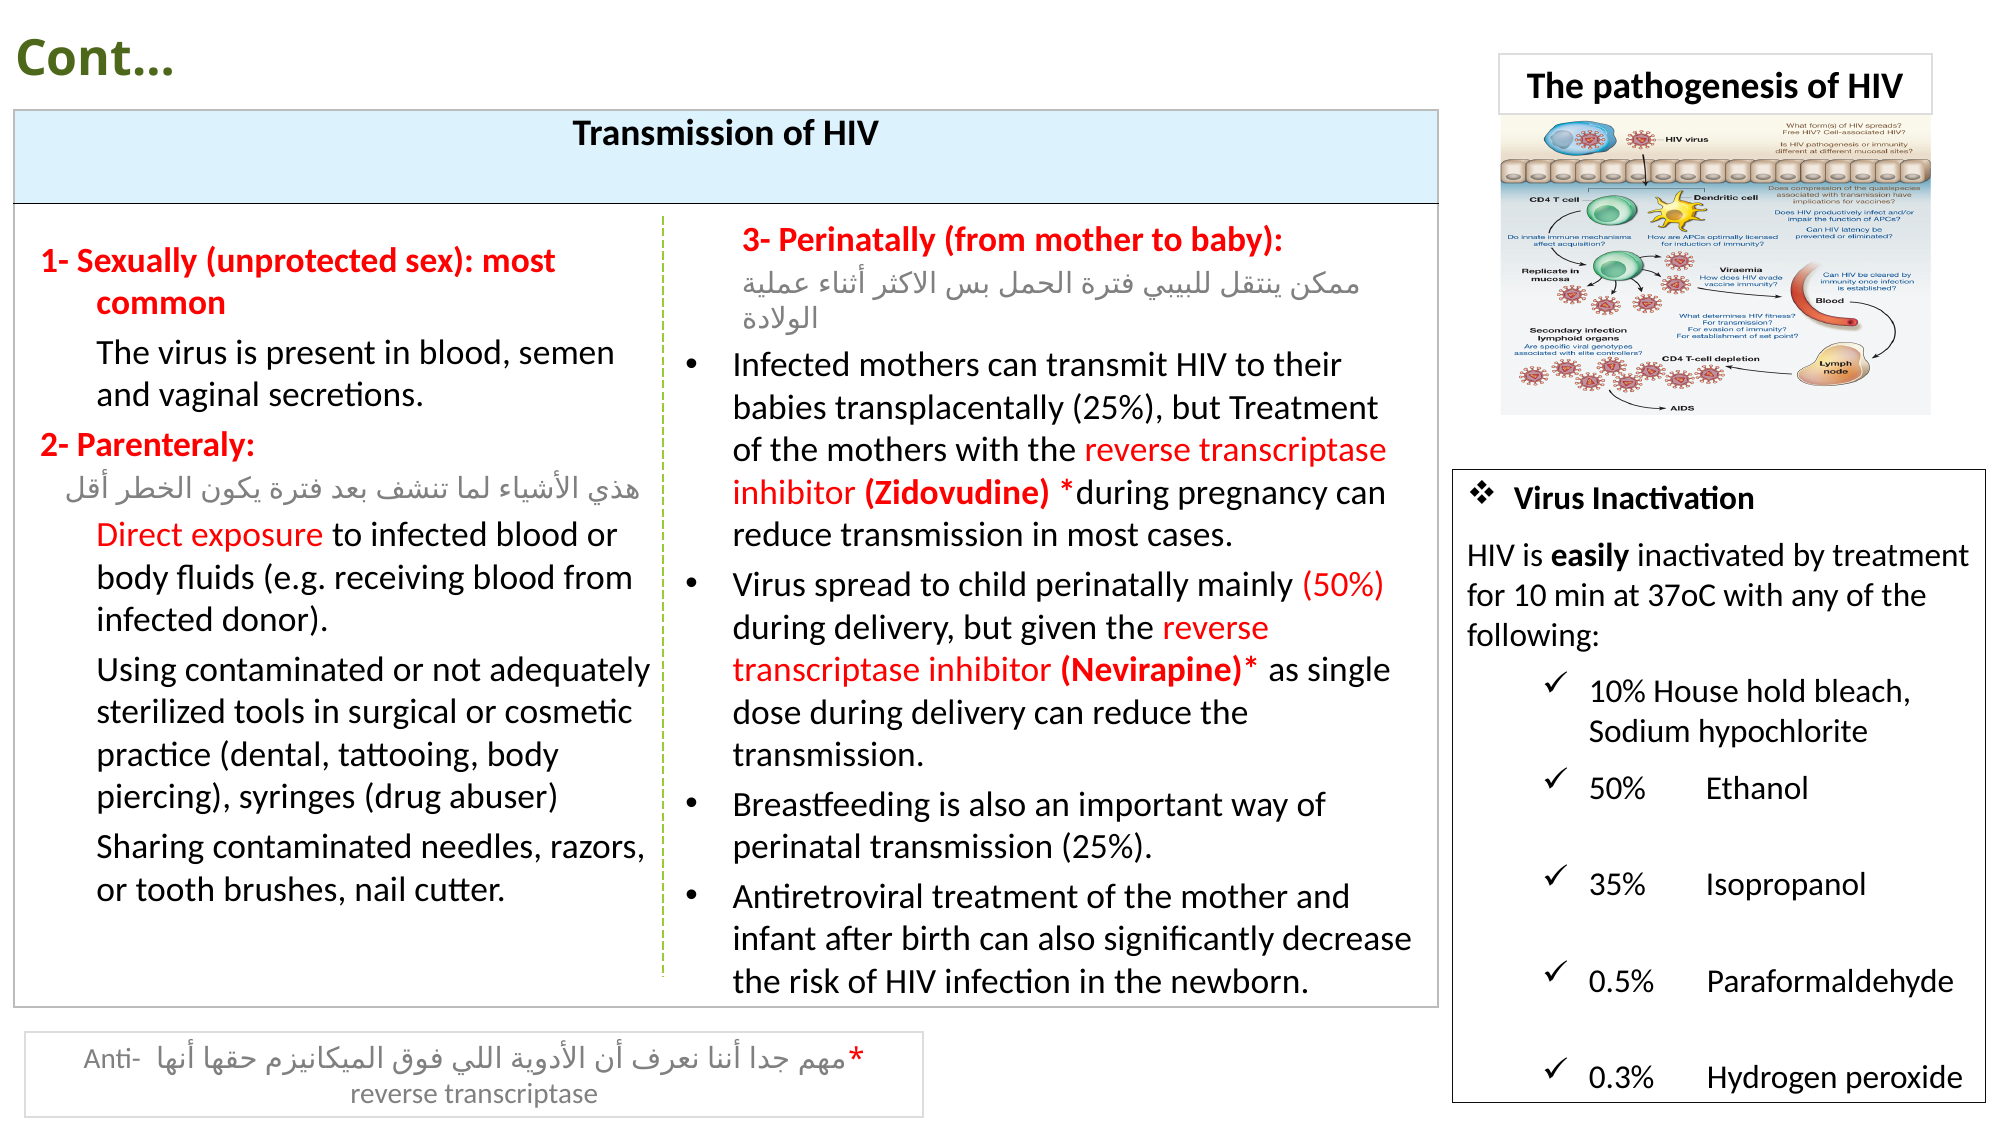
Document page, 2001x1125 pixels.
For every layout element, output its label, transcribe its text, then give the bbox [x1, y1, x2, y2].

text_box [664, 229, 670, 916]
text_box 3- Perinatally (from mother to baby): ممكن ینتقل للبیبي فترة الحمل بس الاكثر أثناء عملیة الولادة Infected mothers can transmit HIV to their babies transplacentally (25%), but Treatment of the mothers with the reverse transcriptase inhibitor (Zidovudine) *during pregnancy can reduce transmission in most cases. Virus spread to child perinatally mainly (50%) during delivery, but given the reverse transcriptase inhibitor (Nevirapine)* as single dose during delivery can reduce the transmission. Breastfeeding is also an important way of perinatal transmission (25%). Antiretroviral treatment of the mother and infant after birth can also significantly decrease the risk of HIV infection in the newborn. [670, 208, 1431, 1008]
text_box The pathogenesis of HIV [1498, 53, 1933, 115]
table_cell [15, 204, 1437, 1006]
text_box [1439, 162, 2000, 935]
title Cont… [0, 0, 1725, 119]
text_box 1- Sexually (unprotected sex): most common The virus is present in blood, semen and vaginal secretions. 2- Parenteraly: هذي الأشیاء لما تنشف بعد فترة یكون الخطر أقل Direct exposure to infected blood or body fluids (e.g. receiving blood from infected donor). Using contaminated or not adequately sterilized tools in surgical or cosmetic practice (dental, tattooing, body piercing), syringes (drug abuser) Sharing contaminated needles, razors, or tooth brushes, nail cutter. [25, 229, 662, 916]
table_header Transmission of HIV [15, 111, 1437, 203]
text_box Virus Inactivation HIV is easily inactivated by treatment for 10 min at 37oC with any of the following: 10% House hold bleach, Sodium hypochlorite 50% Ethanol 35% Isopropanol 0.5% Paraformaldehyde 0.3% Hydrogen peroxide [1452, 469, 1986, 1103]
text_box *مهم جدا أننا نعرف أن الأدوية اللي فوق الميكانيزم حقها أنها Anti-reverse transcriptase [24, 1031, 924, 1118]
picture [1499, 115, 1932, 415]
